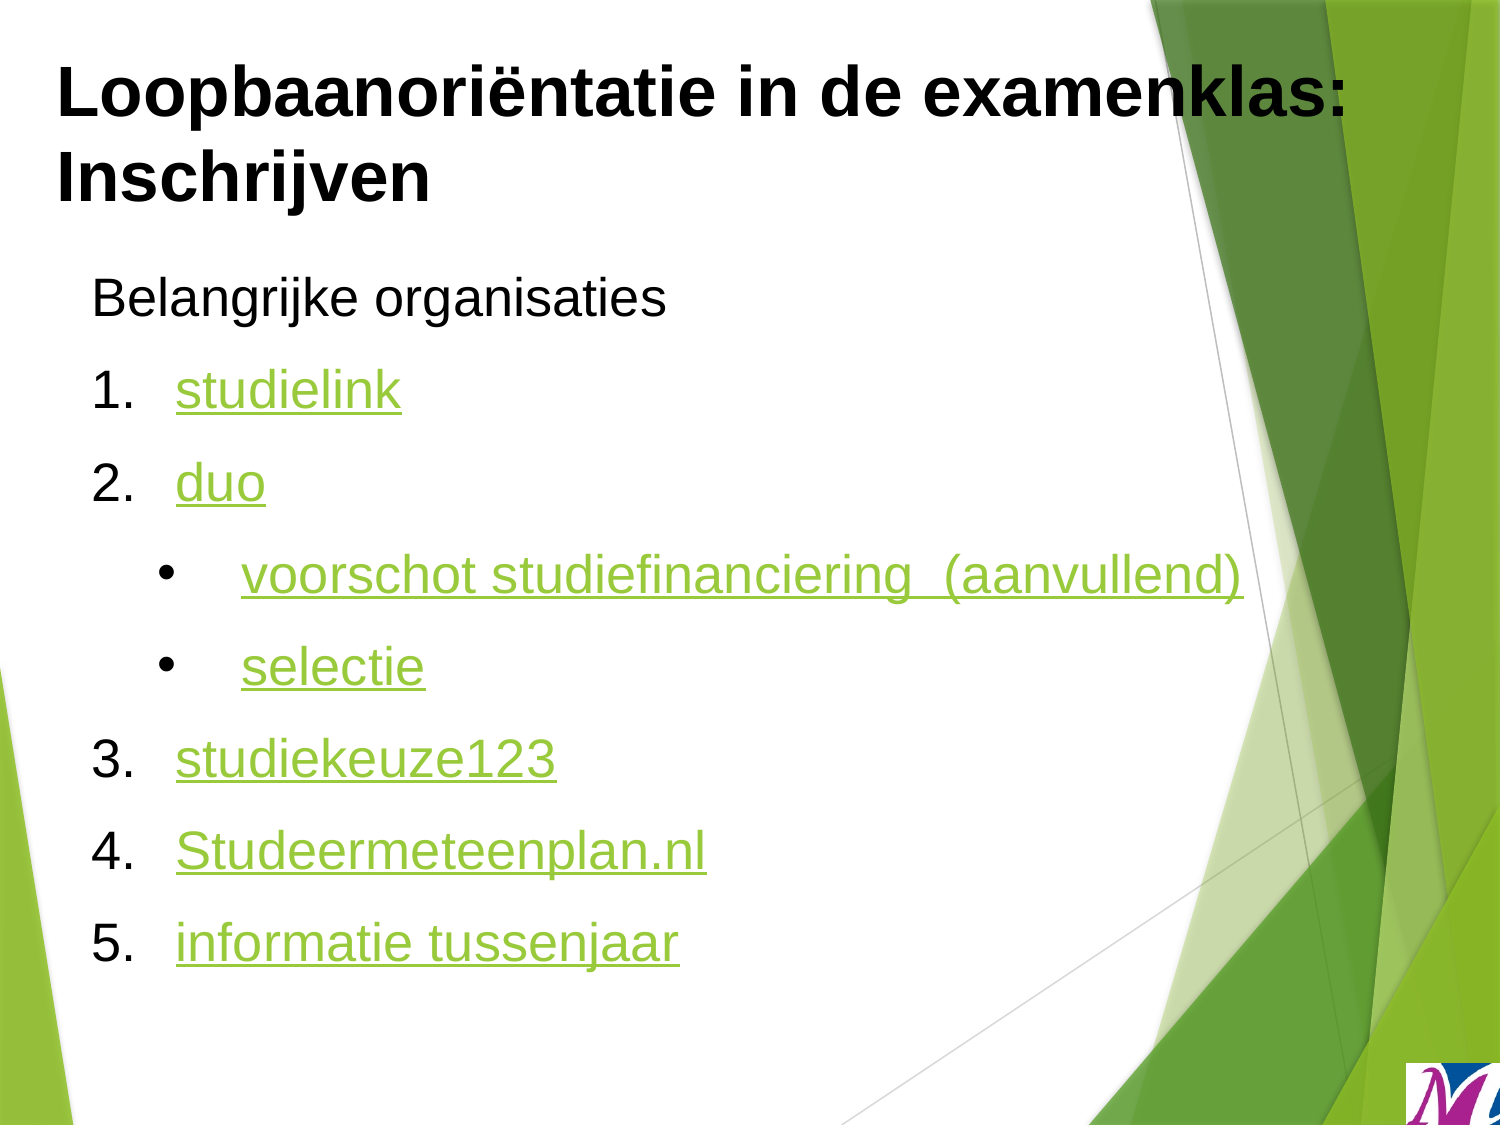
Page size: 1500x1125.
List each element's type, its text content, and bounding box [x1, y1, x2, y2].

title Loopbaanoriëntatie in de examenklas: Inschrijven [41, 37, 1451, 225]
picture [1405, 1063, 1500, 1125]
text_box Belangrijke organisaties studielink duo voorschot studiefinanciering (aanvullend) selectie studiekeuze123 Studeermeteenplan.nl informatie tussenjaar [76, 255, 1290, 980]
